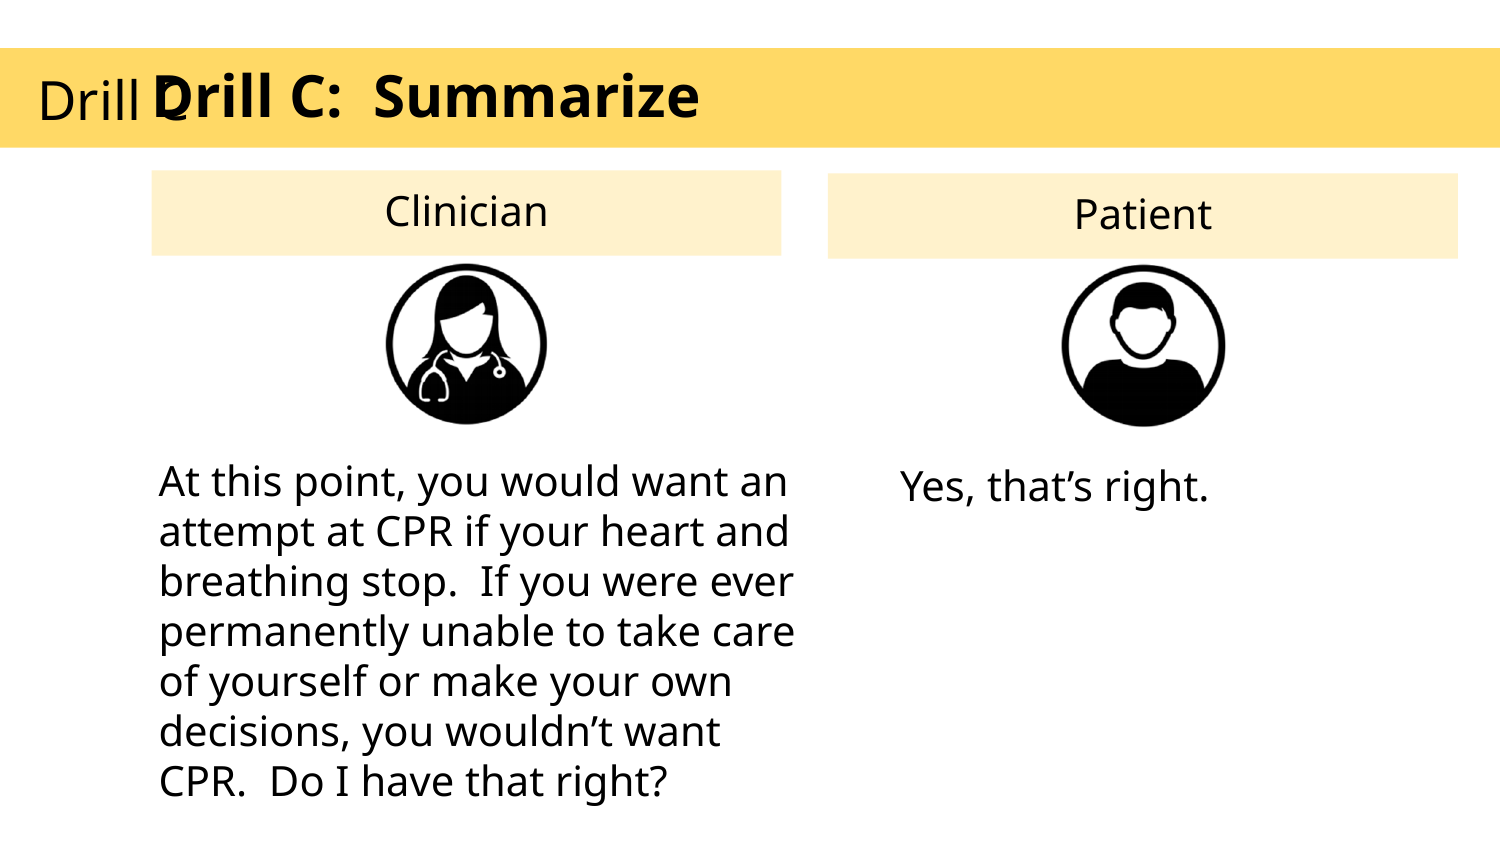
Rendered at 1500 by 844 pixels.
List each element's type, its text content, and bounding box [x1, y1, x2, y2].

text_box Clinician [151, 215, 782, 256]
text_box At this point, you would want an attempt at CPR if your heart and breathing stop. If you were ever permanently unable to take care of yourself or make your own decisions, you wouldn’t want CPR. Do I have that right? [143, 446, 828, 810]
picture [378, 259, 554, 432]
title Drill C [37, 73, 1250, 215]
text_box [0, 47, 151, 149]
text_box Drill C: Summarize [151, 42, 1425, 145]
text_box Yes, that’s right. [899, 459, 1425, 772]
picture [1054, 259, 1232, 434]
text_box Patient [827, 173, 1458, 259]
text_box [1250, 47, 1500, 149]
